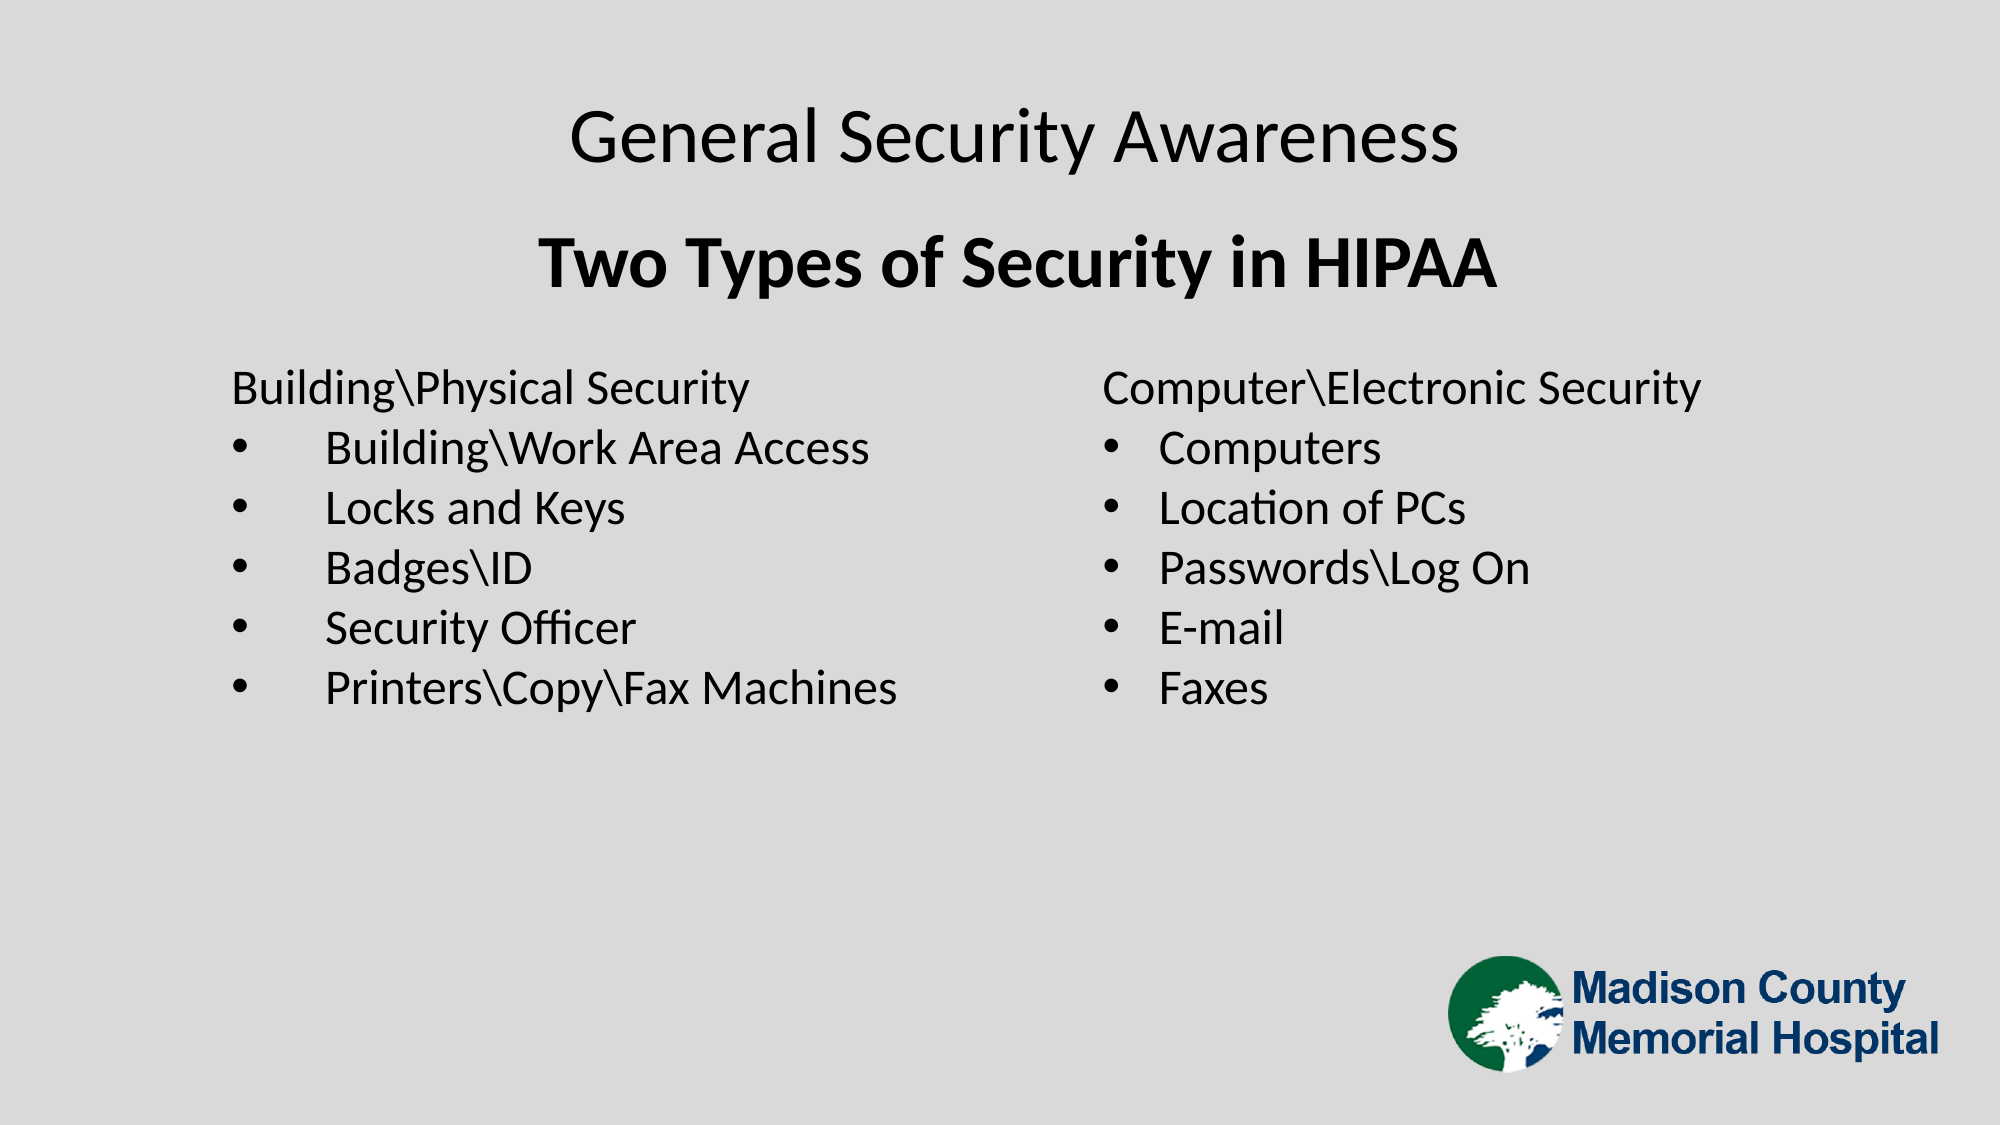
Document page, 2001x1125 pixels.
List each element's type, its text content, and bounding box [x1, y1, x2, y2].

title General Security Awareness [152, 94, 1878, 312]
list Two Types of Security in HIPAA [137, 176, 1863, 312]
list Computer\Electronic Security Computers Location of PCs Passwords\Log On E-mail Faxes [1012, 347, 1863, 952]
list Building\Physical Security Building\Work Area Access Locks and Keys Badges\ID Security Officer Printers\Copy\Fax Machines [141, 347, 988, 952]
picture [1440, 943, 1952, 1084]
